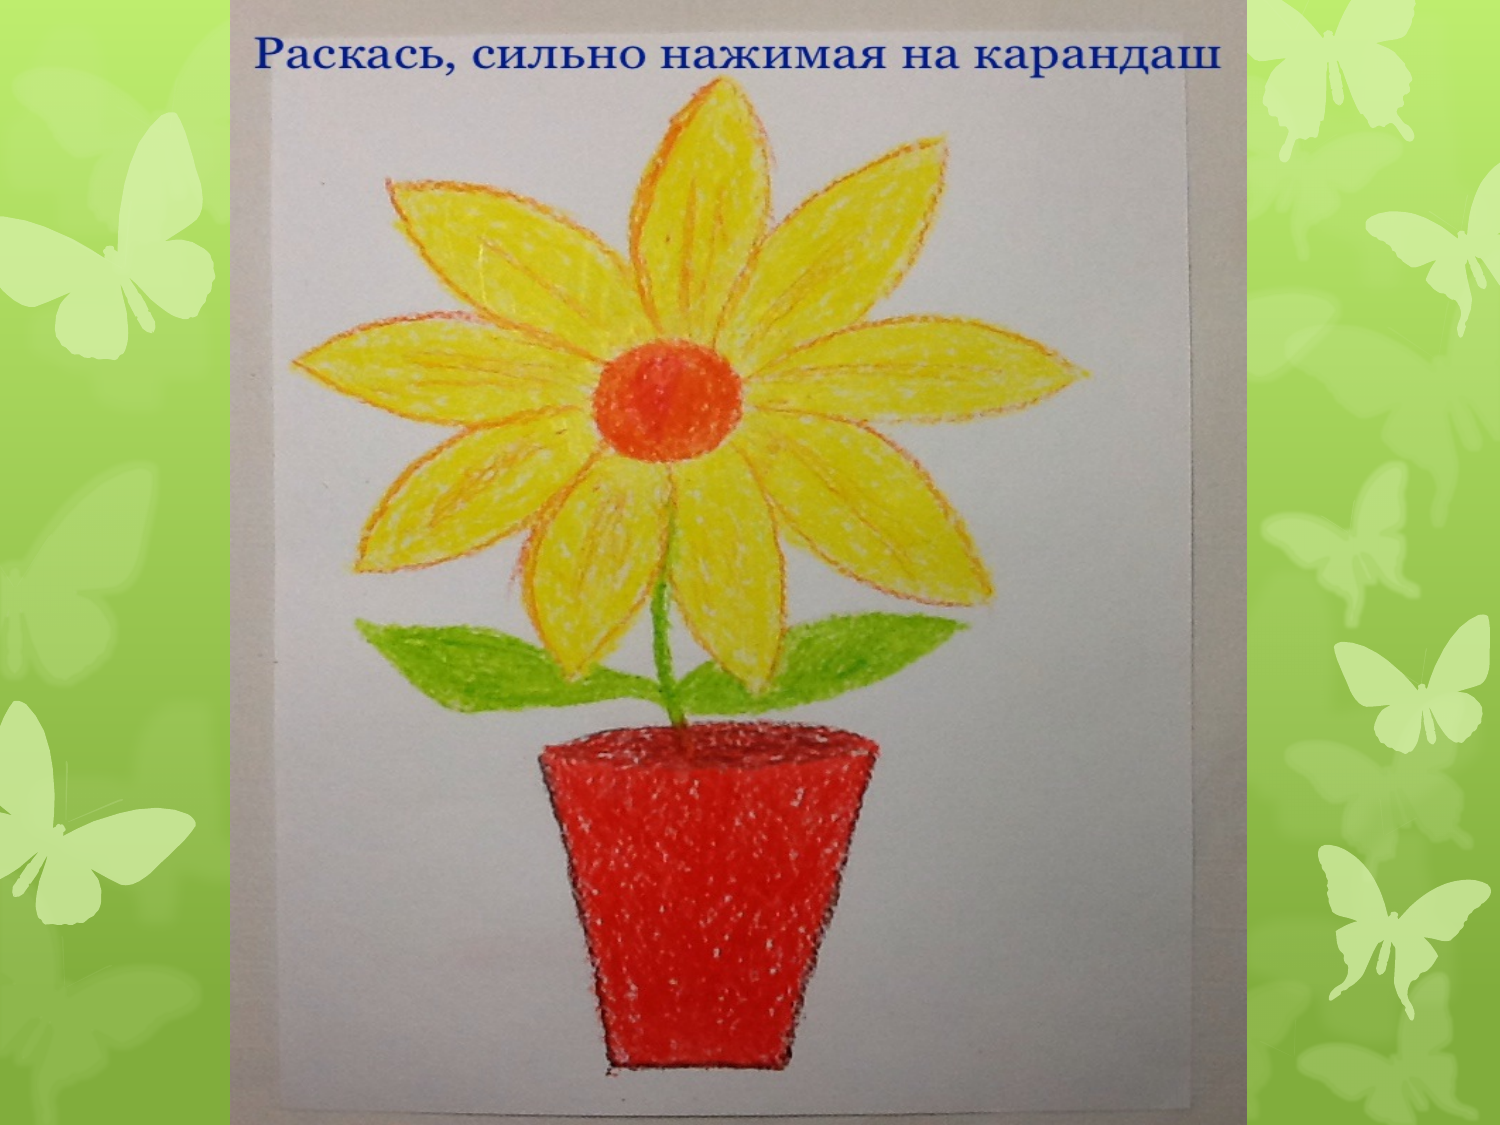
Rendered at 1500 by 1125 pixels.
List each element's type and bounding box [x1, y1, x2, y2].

picture [229, 0, 1247, 1125]
